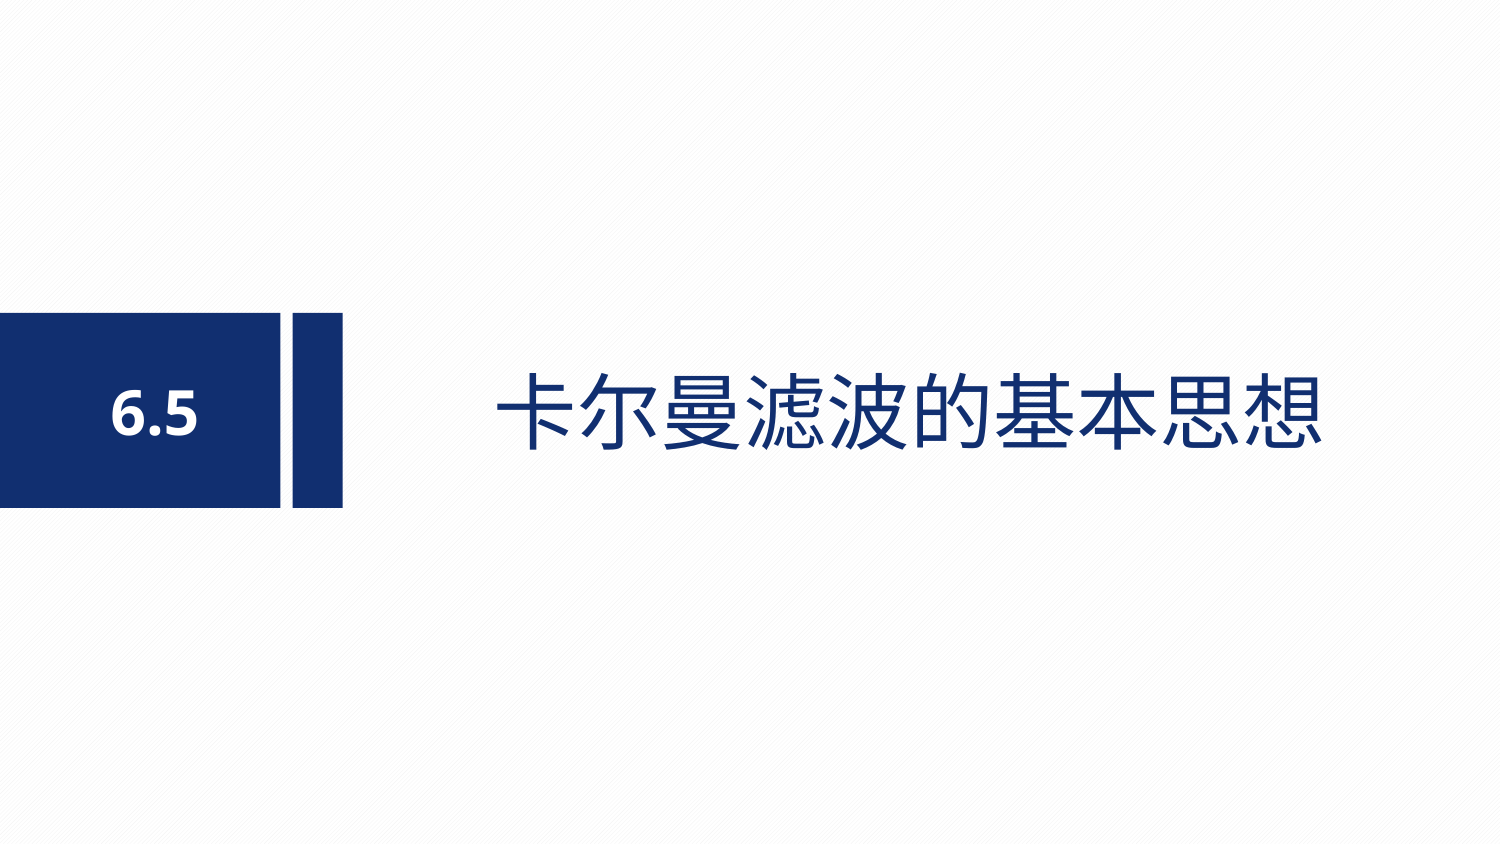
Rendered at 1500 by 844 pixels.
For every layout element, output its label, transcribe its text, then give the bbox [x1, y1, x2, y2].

text_box 6.5 [99, 366, 218, 453]
text_box [290, 311, 345, 510]
text_box [0, 311, 283, 510]
text_box 卡尔曼滤波的基本思想 [482, 354, 1338, 466]
